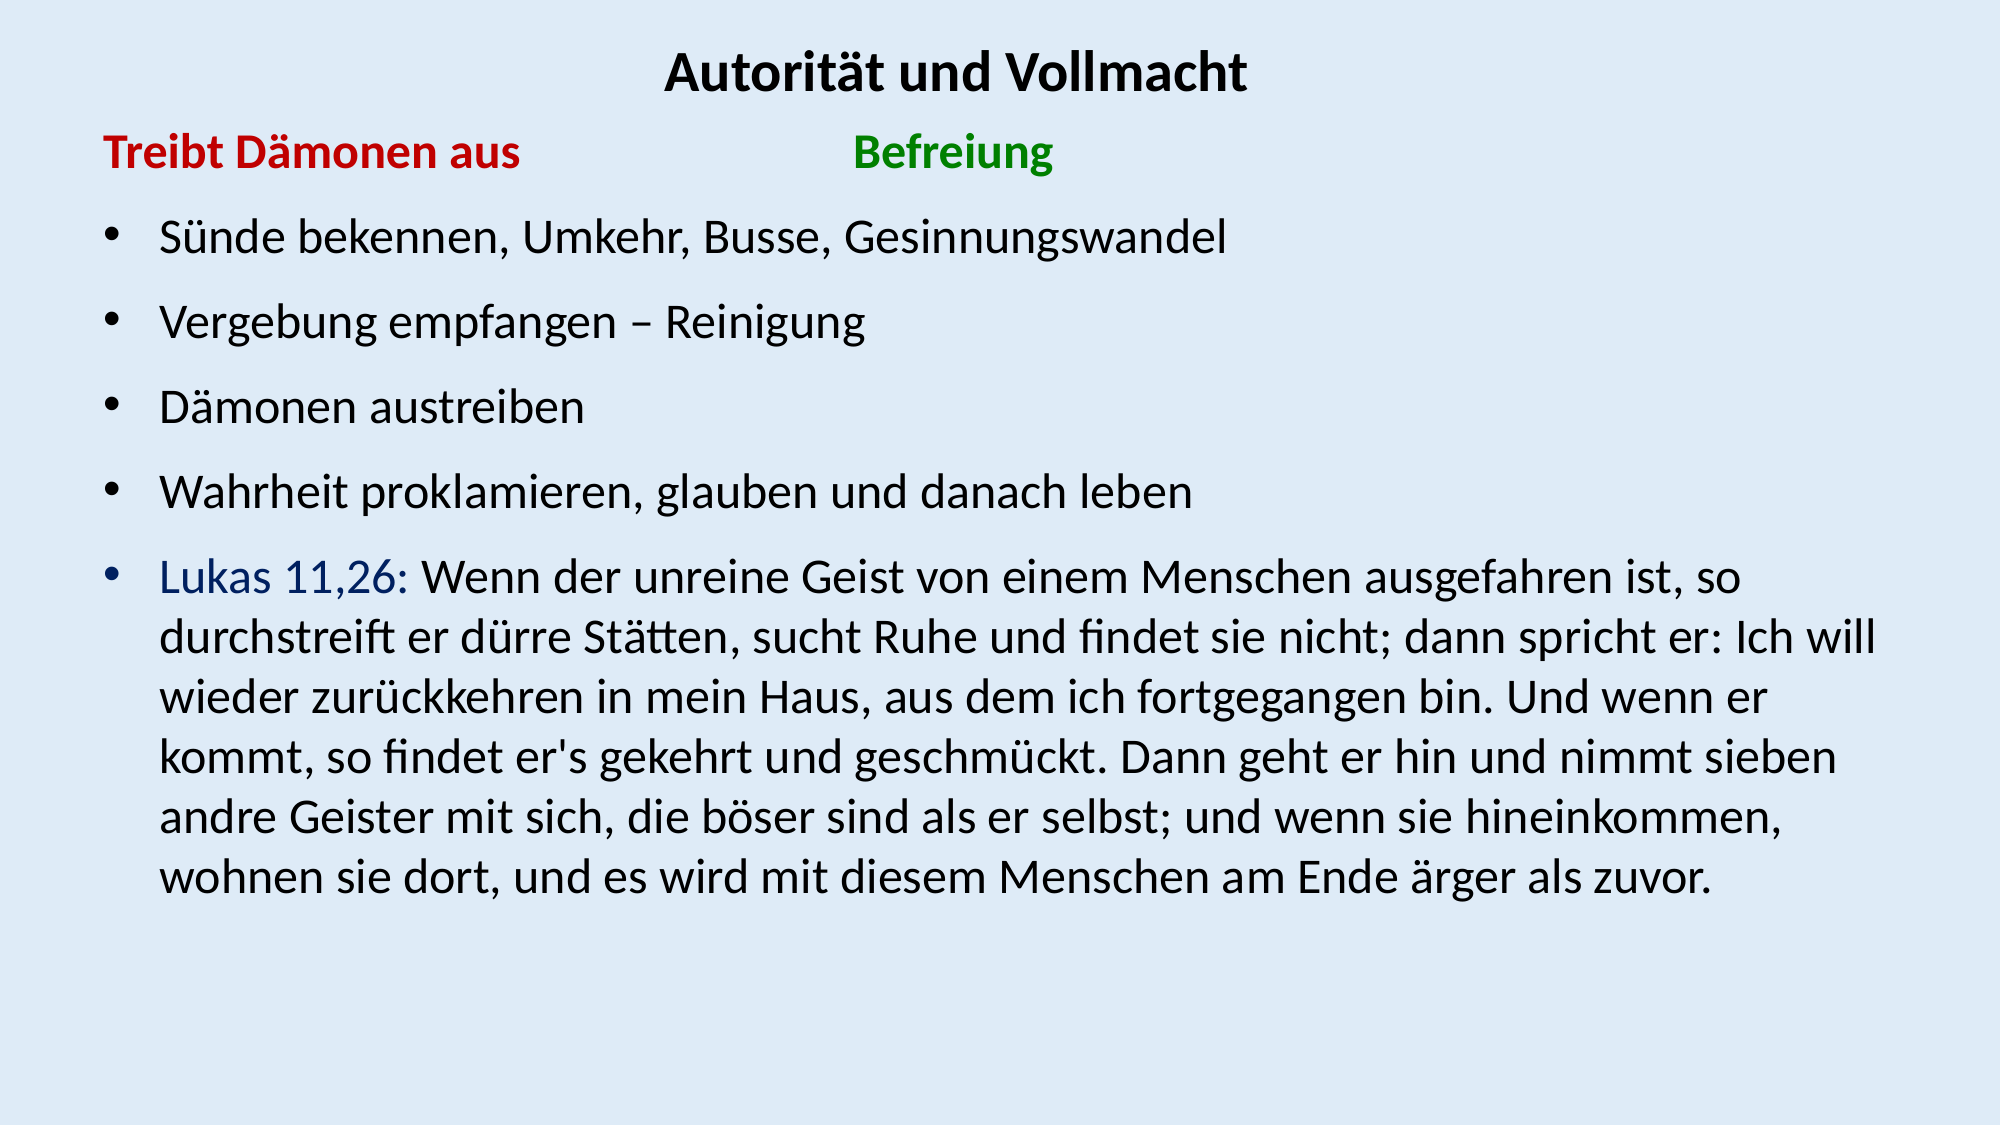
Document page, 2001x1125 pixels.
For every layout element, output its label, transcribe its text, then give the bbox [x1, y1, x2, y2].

text_box Treibt Dämonen aus Befreiung Sünde bekennen, Umkehr, Busse, Gesinnungswandel Vergebung empfangen – Reinigung Dämonen austreiben Wahrheit proklamieren, glauben und danach leben Lukas 11,26: Wenn der unreine Geist von einem Menschen ausgefahren ist, so durchstreift er dürre Stätten, sucht Ruhe und findet sie nicht; dann spricht er: Ich will wieder zurückkehren in mein Haus, aus dem ich fortgegangen bin. Und wenn er kommt, so findet er's gekehrt und geschmückt. Dann geht er hin und nimmt sieben andre Geister mit sich, die böser sind als er selbst; und wenn sie hineinkommen, wohnen sie dort, und es wird mit diesem Menschen am Ende ärger als zuvor. [88, 111, 1922, 1081]
text_box Autorität und Vollmacht [55, 25, 1858, 111]
